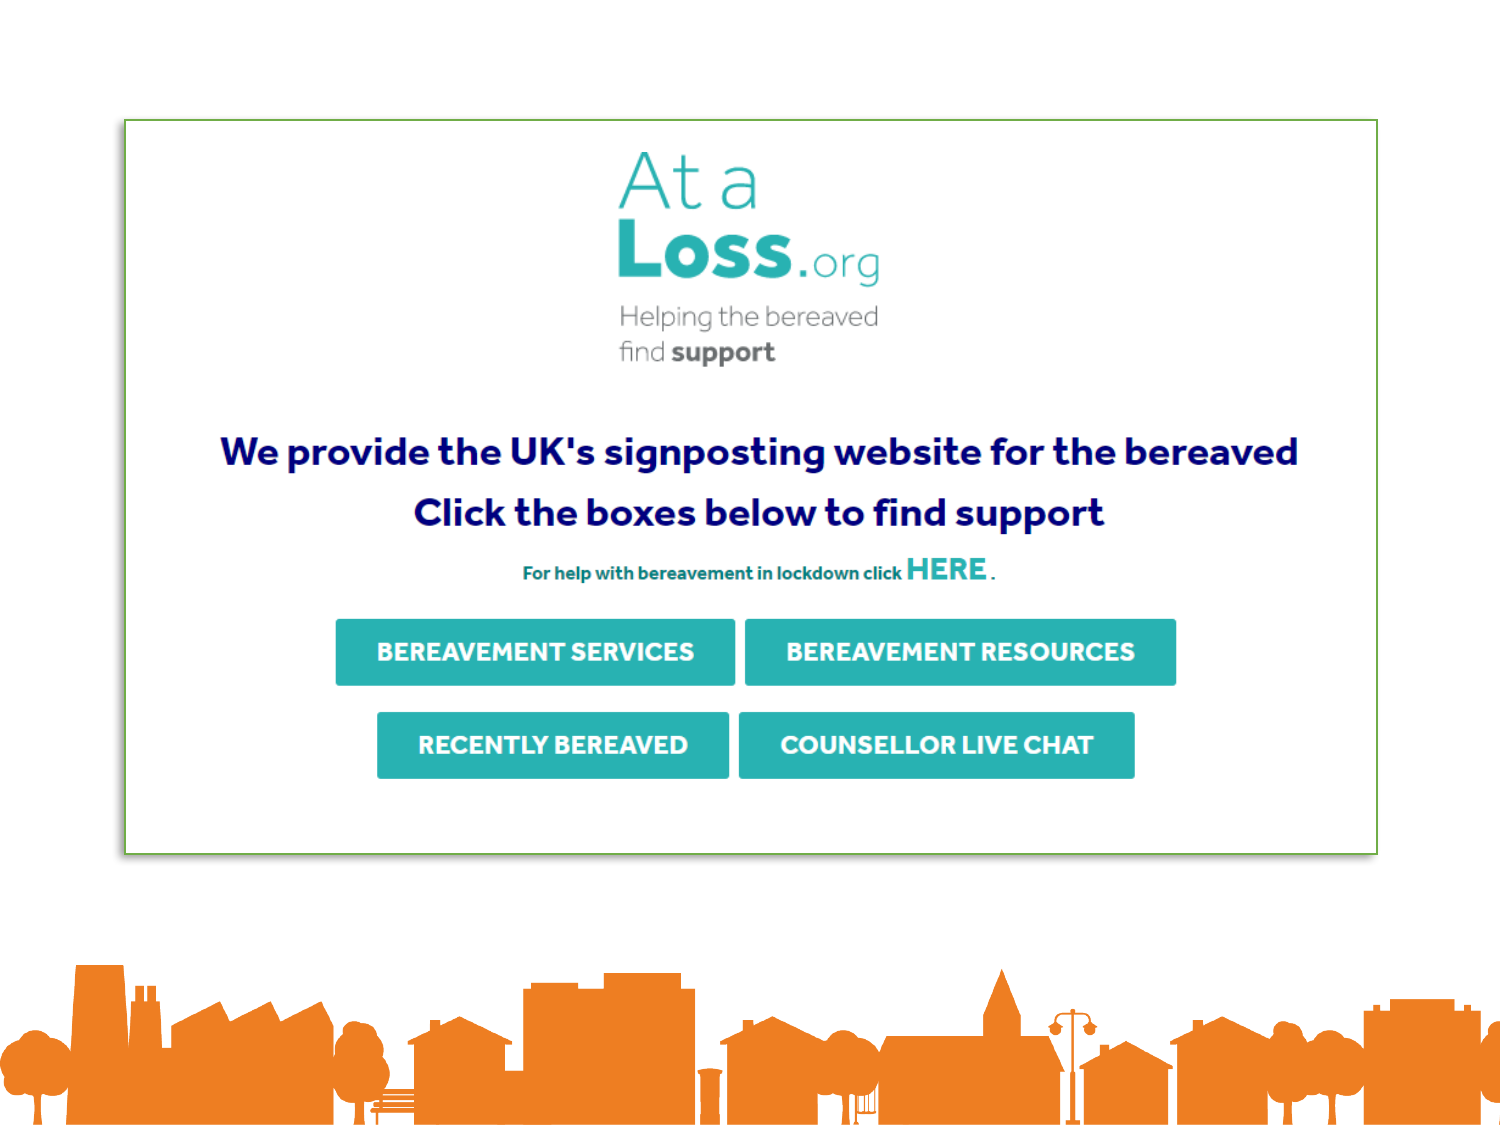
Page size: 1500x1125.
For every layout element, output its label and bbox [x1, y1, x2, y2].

picture [0, 965, 1500, 1125]
text_box [124, 119, 1378, 855]
picture [197, 416, 1303, 816]
picture [542, 152, 958, 390]
